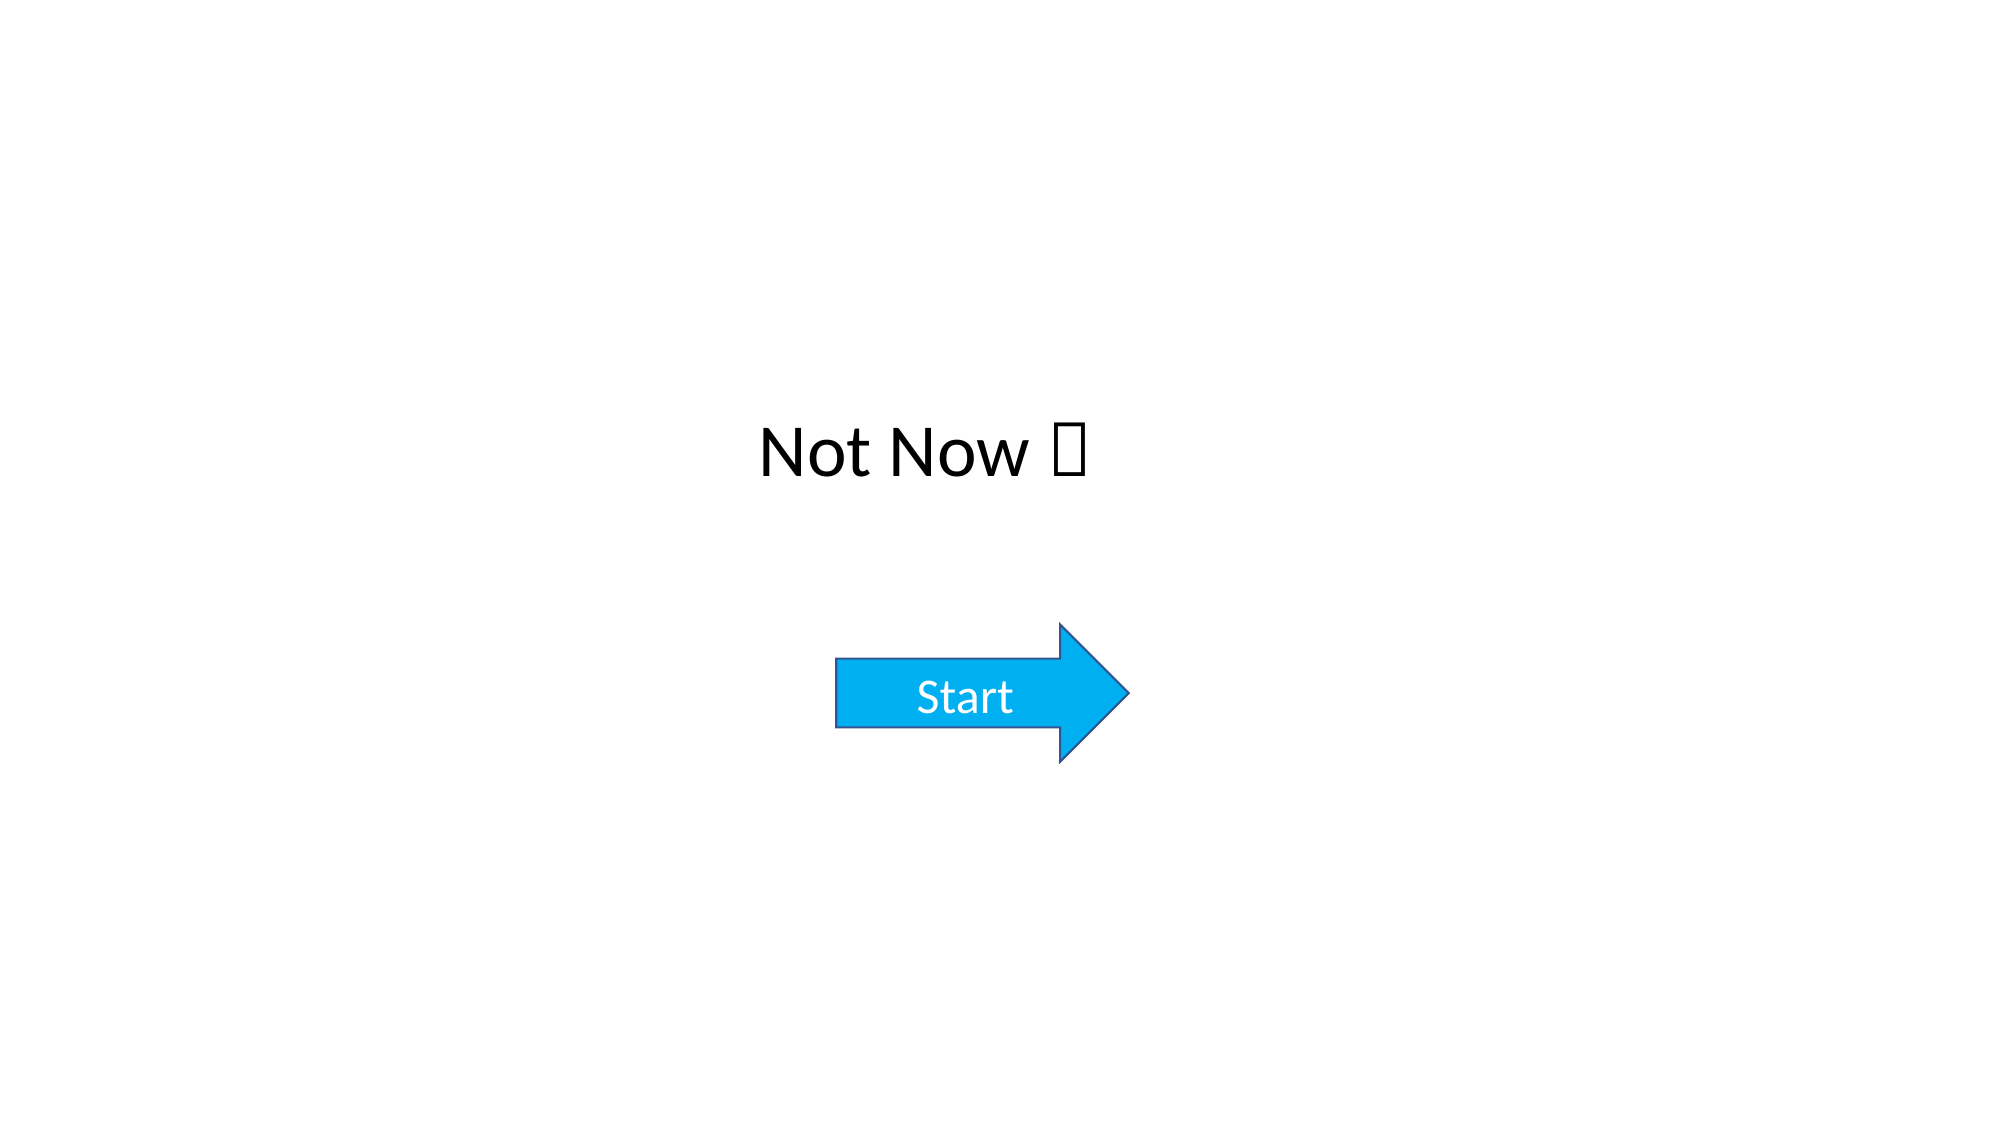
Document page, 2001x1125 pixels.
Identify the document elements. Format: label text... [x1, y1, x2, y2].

text_box Not Now  [743, 394, 1167, 500]
text_box Start [835, 621, 1131, 765]
